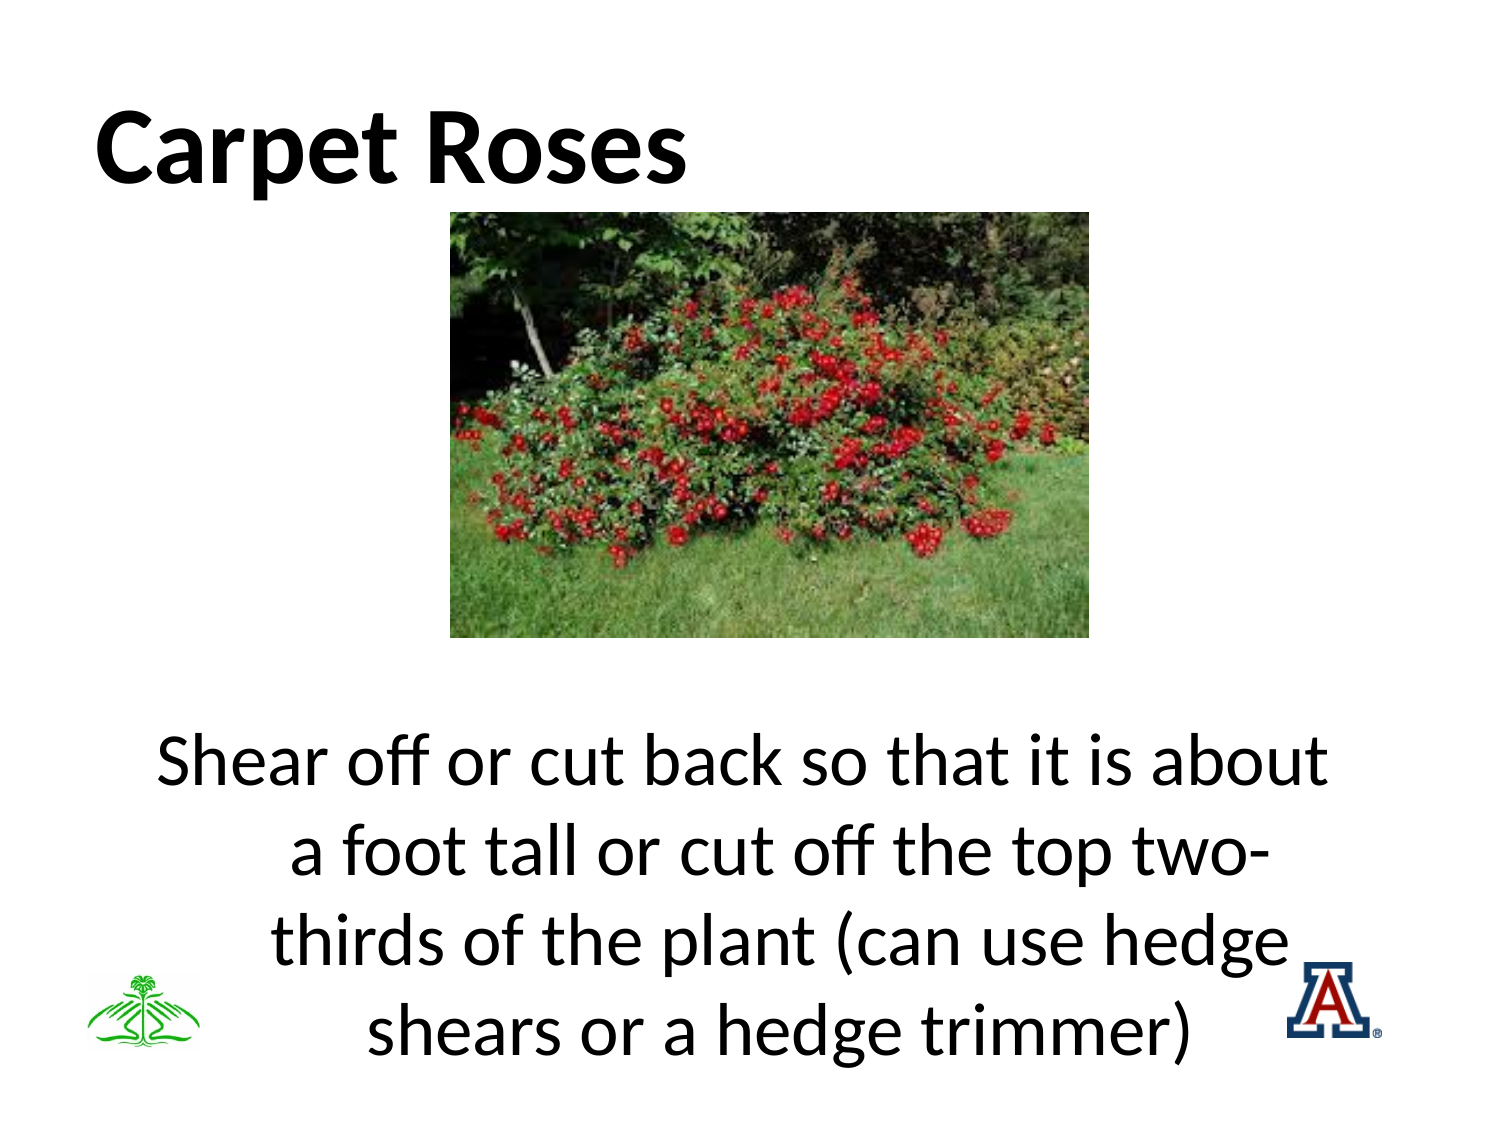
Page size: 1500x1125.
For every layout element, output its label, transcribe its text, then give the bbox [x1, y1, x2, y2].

picture [449, 212, 1089, 638]
list Shear off or cut back so that it is about a foot tall or cut off the top two-thirds of the plant (can use hedge shears or a hedge trimmer) [112, 699, 1375, 1018]
picture [87, 974, 201, 1051]
picture [1287, 962, 1382, 1038]
title Carpet Roses [75, 45, 713, 233]
